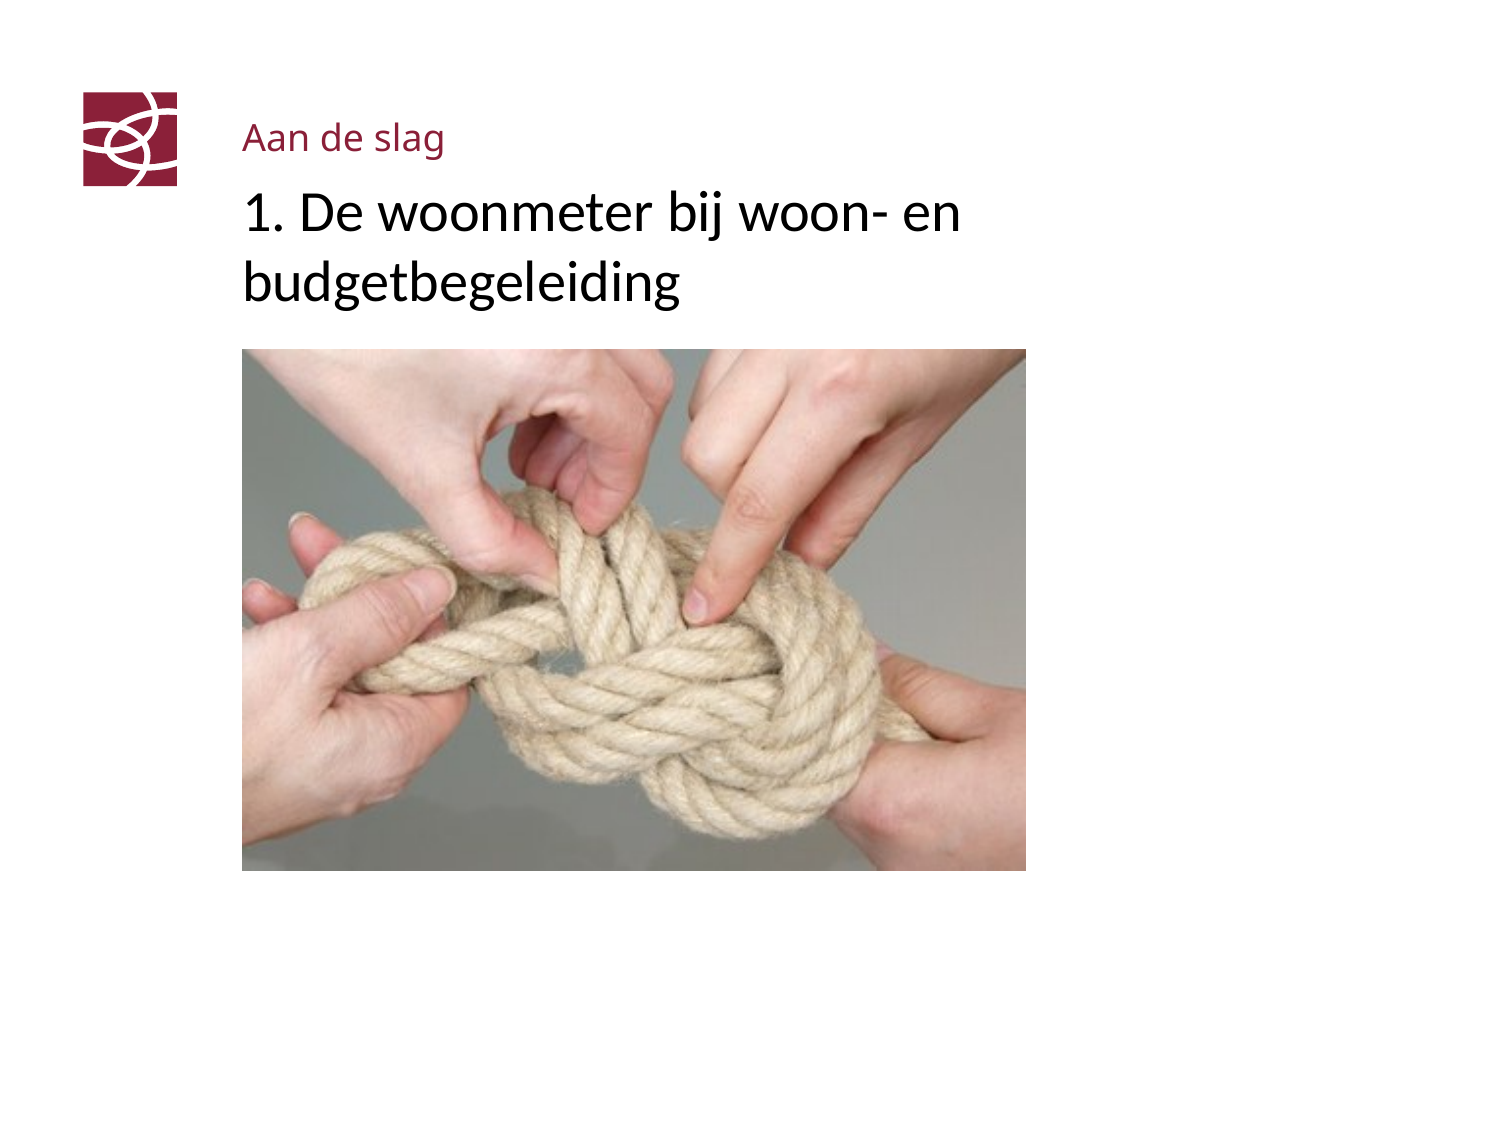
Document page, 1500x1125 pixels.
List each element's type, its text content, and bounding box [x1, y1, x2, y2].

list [241, 349, 1026, 871]
title Aan de slag [242, 113, 1388, 161]
list 1. De woonmeter bij woon- en budgetbegeleiding [242, 172, 1388, 242]
